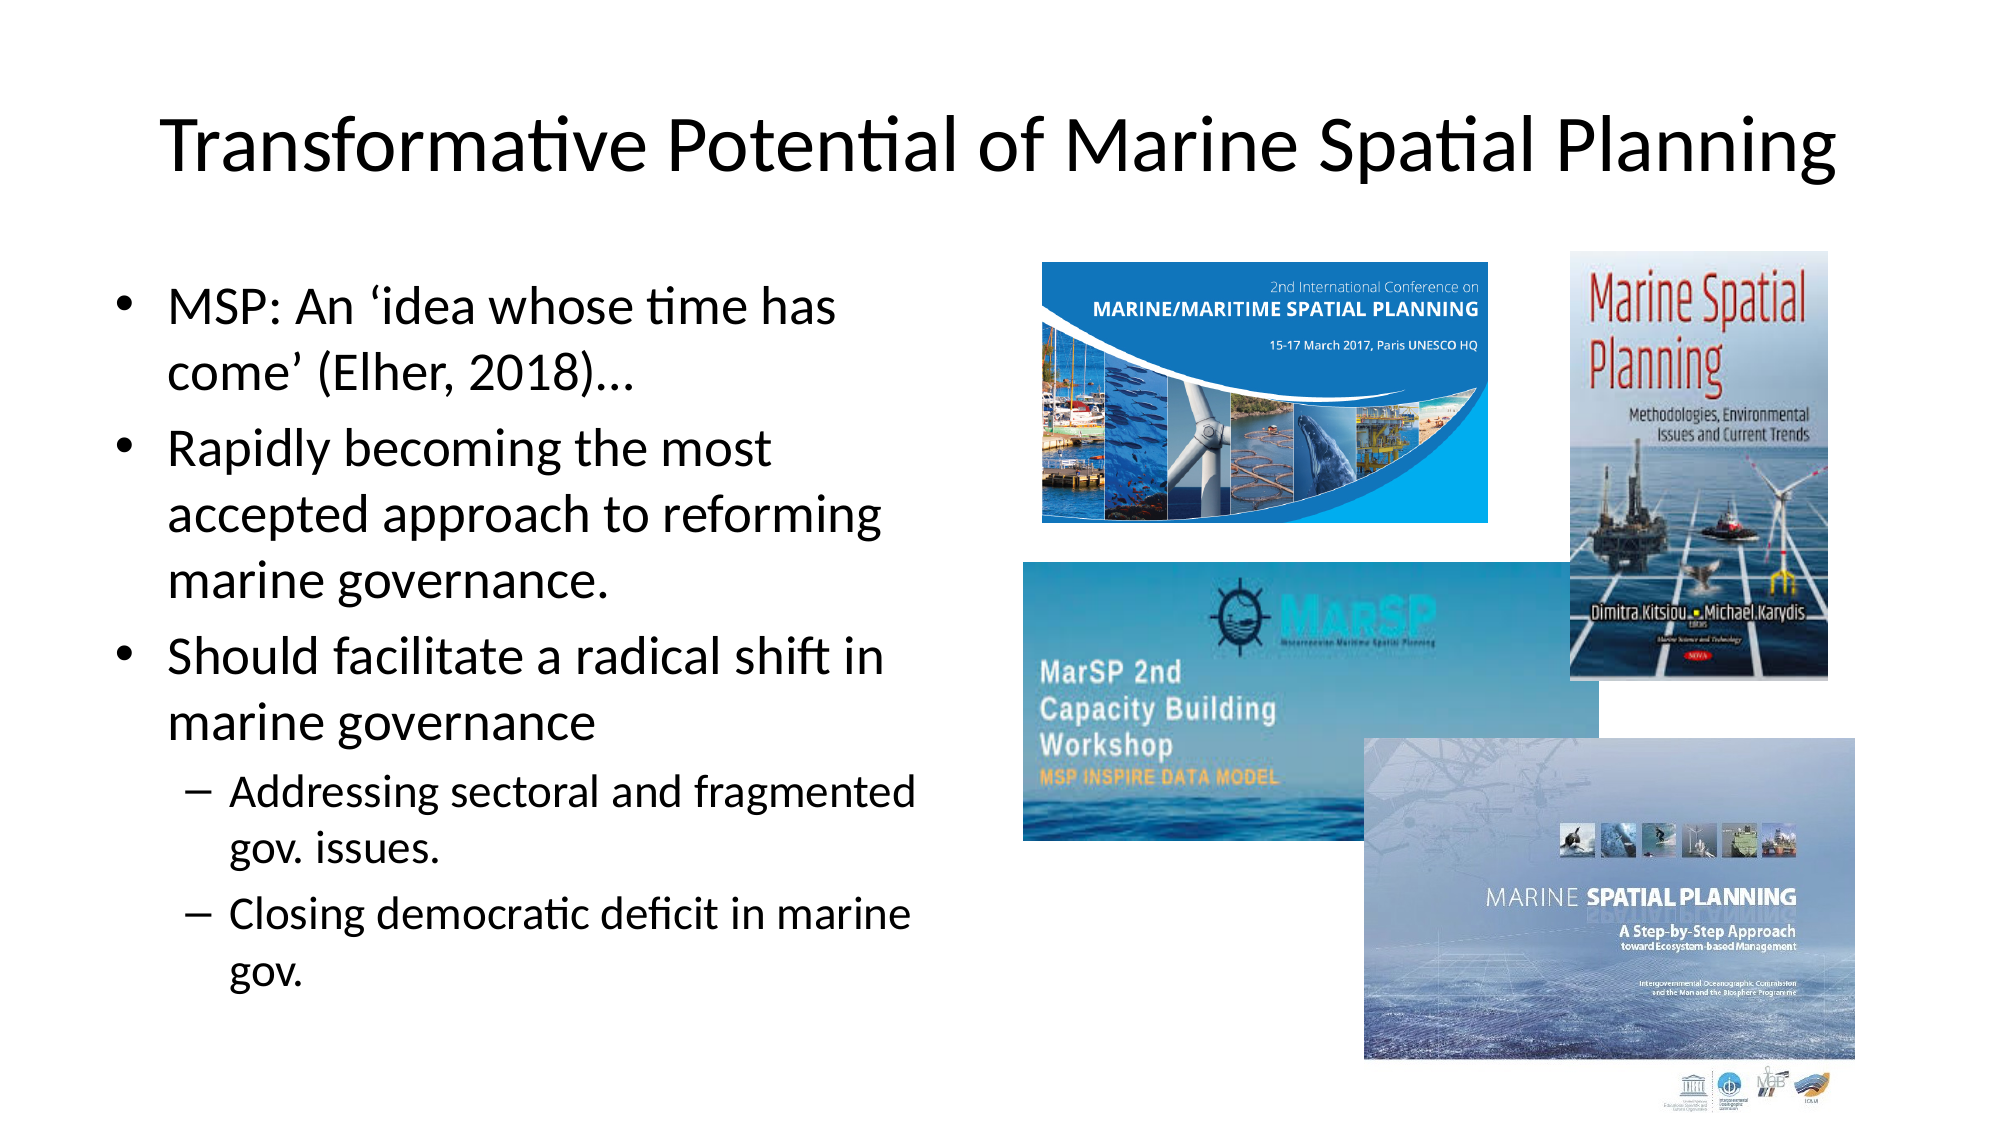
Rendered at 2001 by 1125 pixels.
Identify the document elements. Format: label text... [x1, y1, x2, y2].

list MSP: An ‘idea whose time has come’ (Elher, 2018)… Rapidly becoming the most accepted approach to reforming marine governance. Should facilitate a radical shift in marine governance Addressing sectoral and fragmented gov. issues. Closing democratic deficit in marine gov. [99, 262, 984, 1005]
picture [1023, 250, 1855, 1114]
title Transformative Potential of Marine Spatial Planning [99, 45, 1900, 233]
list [1042, 262, 1489, 523]
